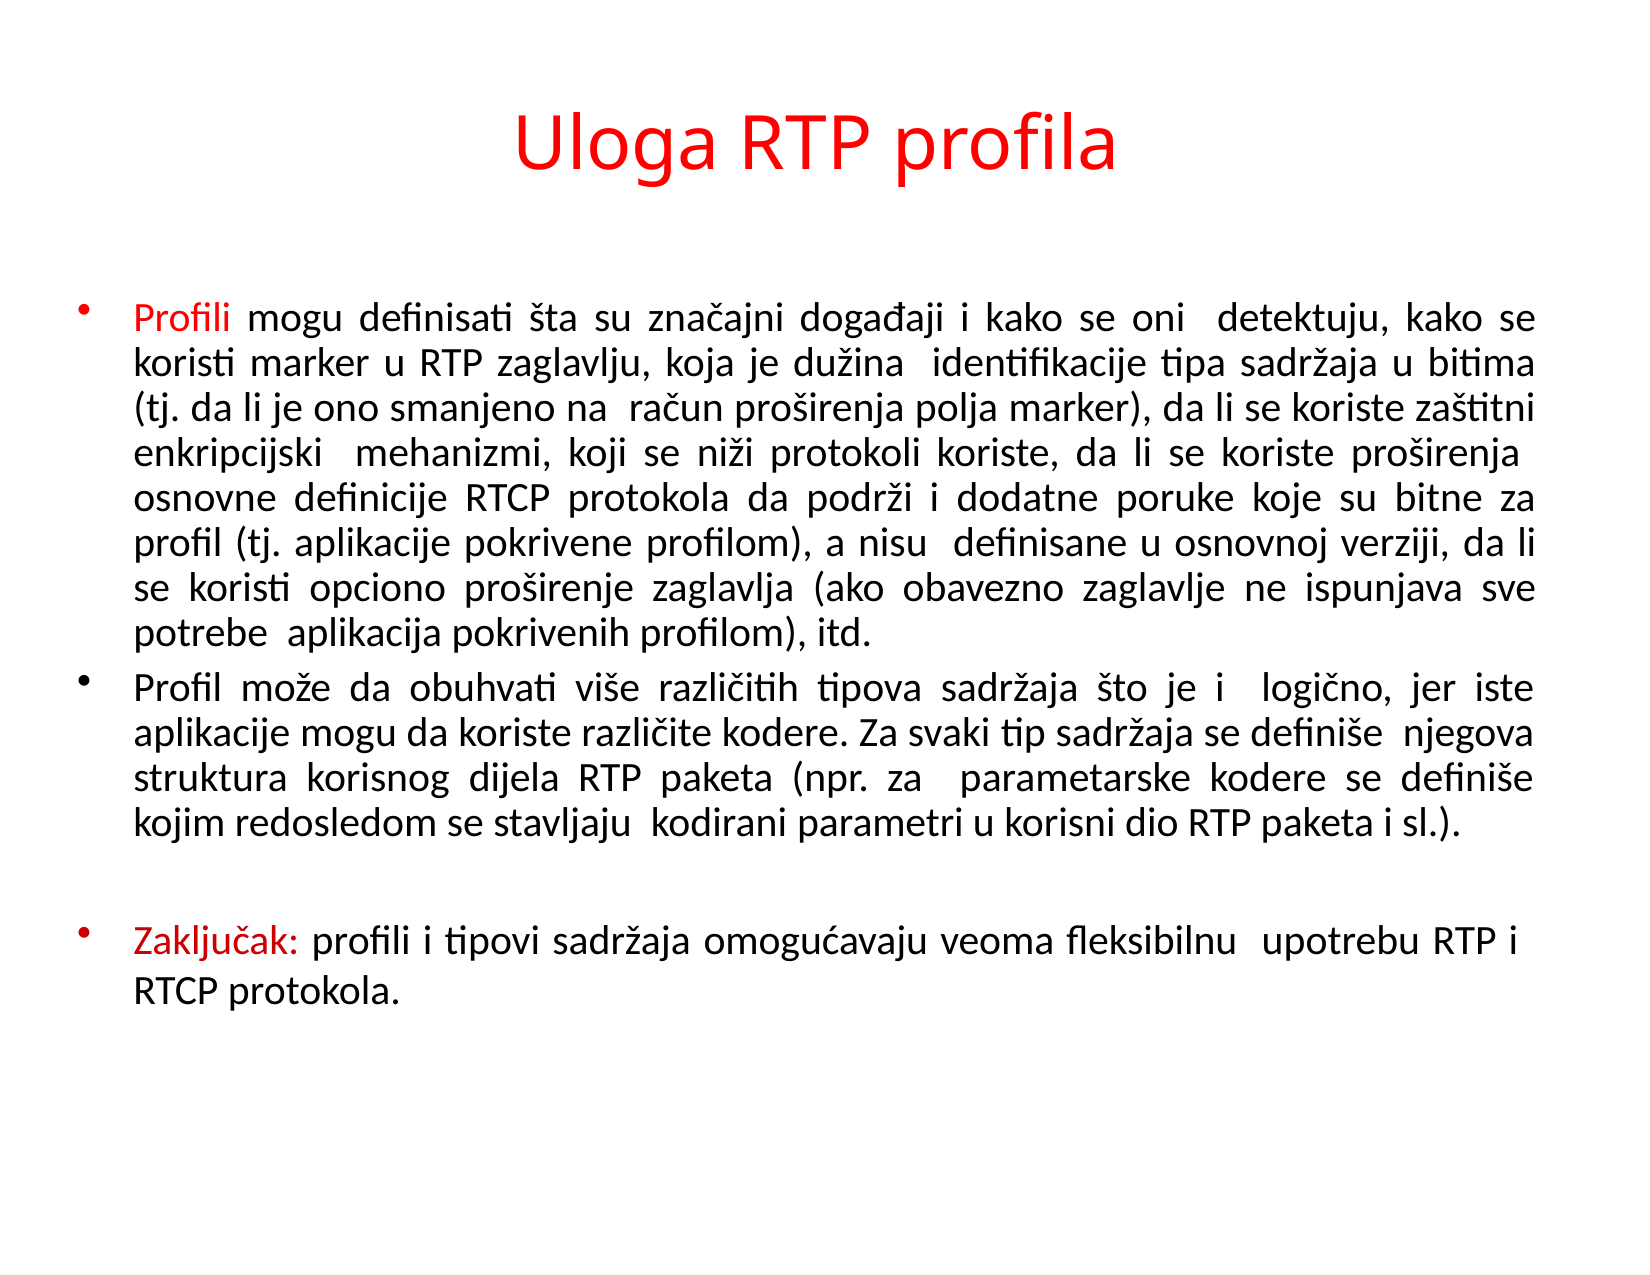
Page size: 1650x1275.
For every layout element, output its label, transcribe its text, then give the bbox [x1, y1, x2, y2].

title Uloga RTP profila [510, 92, 1140, 287]
text_box Profili mogu definisati šta su značajni događaji i kako se oni detektuju, kako se koristi marker u RTP zaglavlju, koja je dužina identifikacije tipa sadržaja u bitima (tj. da li je ono smanjeno na račun proširenja polja marker), da li se koriste zaštitni enkripcijski mehanizmi, koji se niži protokoli koriste, da li se koriste proširenja osnovne definicije RTCP protokola da podrži i dodatne poruke koje su bitne za profil (tj. aplikacije pokrivene profilom), a nisu definisane u osnovnoj verziji, da li se koristi opciono proširenje zaglavlja (ako obavezno zaglavlje ne ispunjava sve potrebe aplikacija pokrivenih profilom), itd. Profil može da obuhvati više različitih tipova sadržaja što je i logično, jer iste aplikacije mogu da koriste različite kodere. Za svaki tip sadržaja se definiše njegova struktura korisnog dijela RTP paketa (npr. za parametarske kodere se definiše kojim redosledom se stavljaju kodirani parametri u korisni dio RTP paketa i sl.). Zaključak: profili i tipovi sadržaja omogućavaju veoma fleksibilnu upotrebu RTP i RTCP protokola. [74, 287, 1537, 1013]
